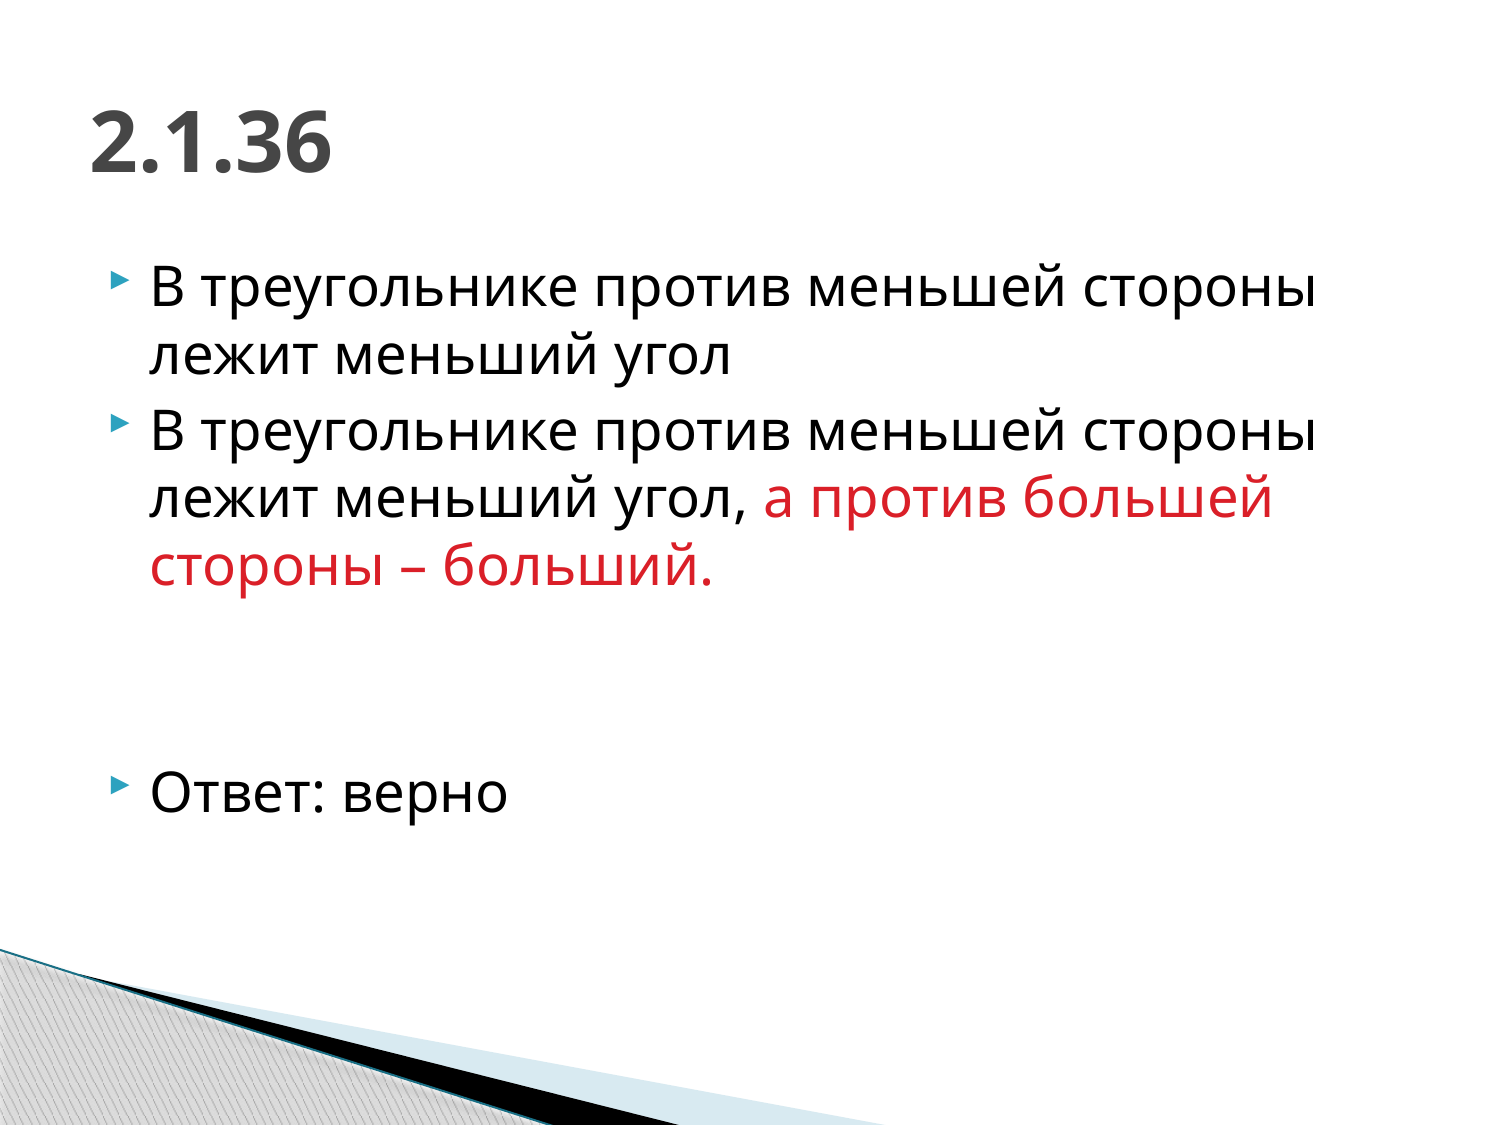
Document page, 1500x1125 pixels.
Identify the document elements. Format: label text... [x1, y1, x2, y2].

title 2.1.36 [75, 45, 1425, 233]
list В треугольнике против меньшей стороны лежит меньший угол В треугольнике против меньшей стороны лежит меньший угол, а против большей стороны – больший. Ответ: верно [75, 243, 1425, 986]
